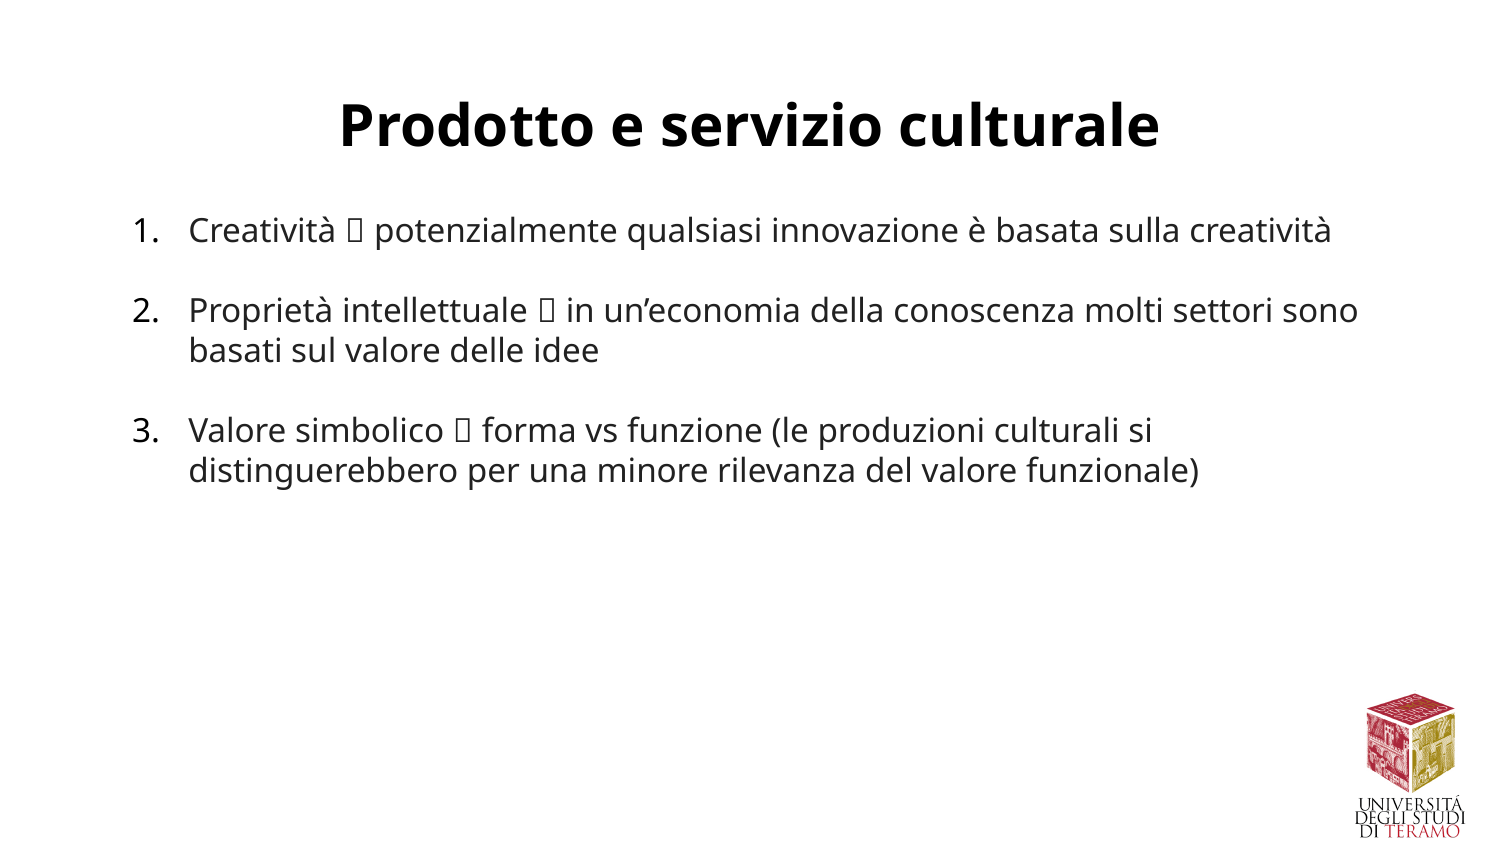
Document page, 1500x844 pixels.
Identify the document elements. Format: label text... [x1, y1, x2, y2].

picture [1294, 684, 1500, 844]
title Prodotto e servizio culturale [116, 72, 1383, 167]
subtitle Creatività  potenzialmente qualsiasi innovazione è basata sulla creatività Proprietà intellettuale  in un’economia della conoscenza molti settori sono basati sul valore delle idee Valore simbolico  forma vs funzione (le produzioni culturali si distinguerebbero per una minore rilevanza del valore funzionale) [116, 194, 1383, 760]
